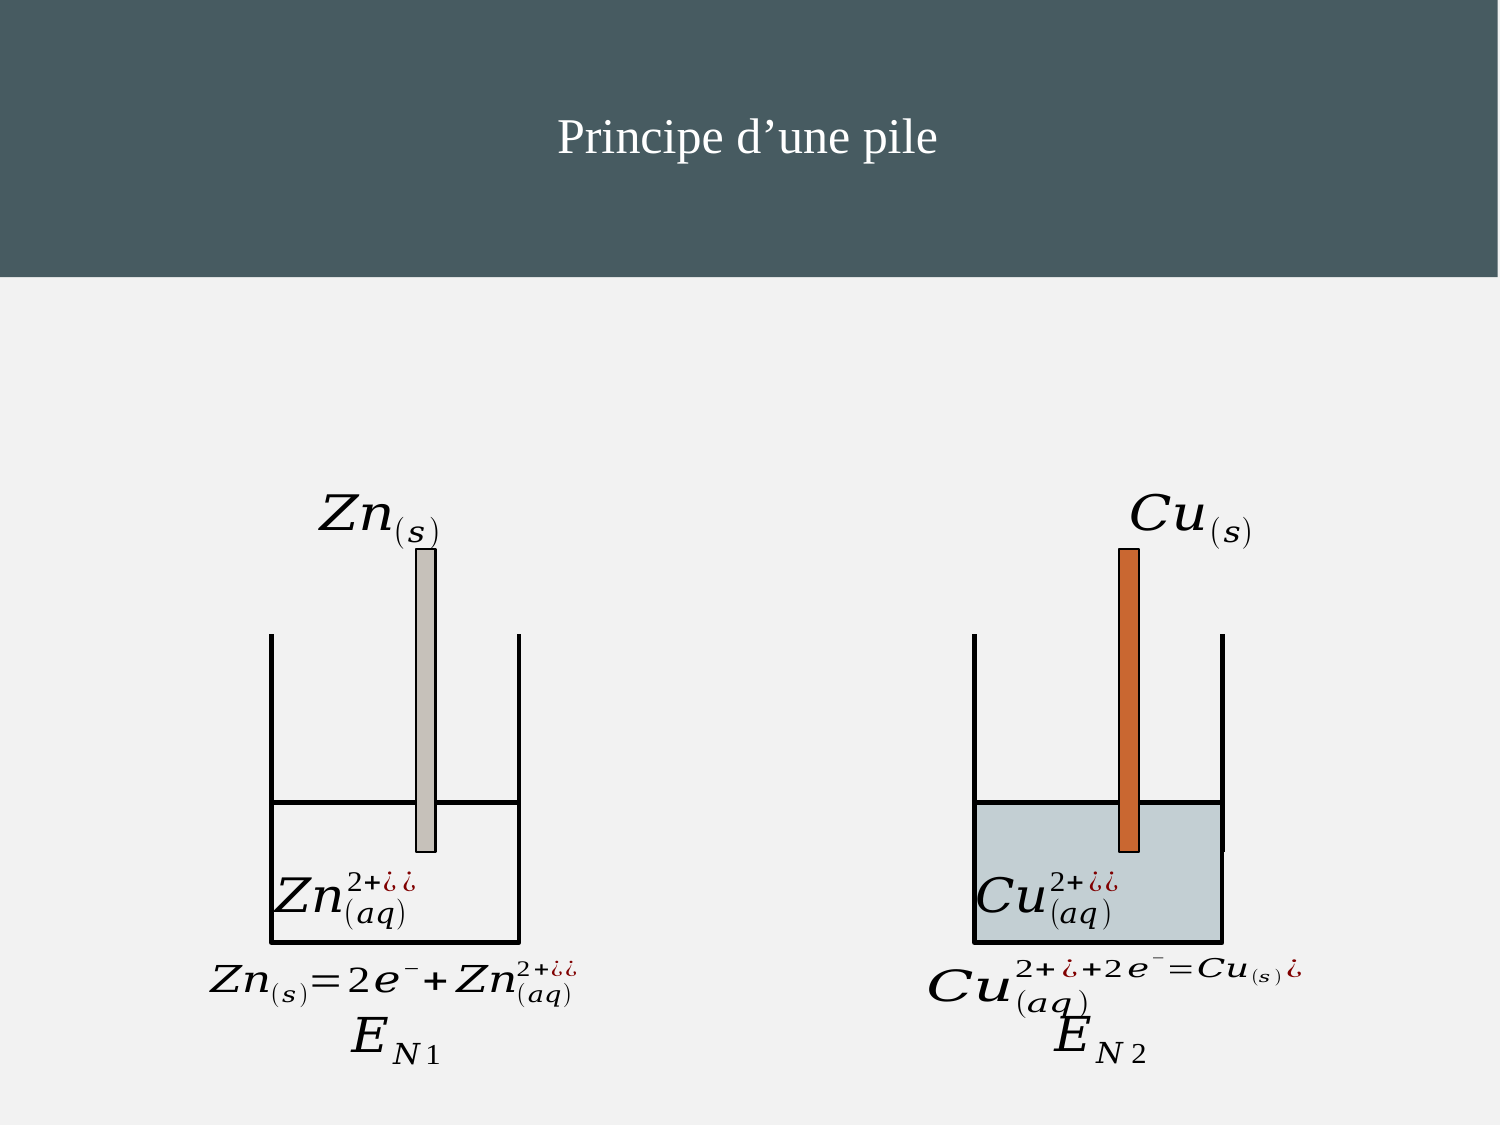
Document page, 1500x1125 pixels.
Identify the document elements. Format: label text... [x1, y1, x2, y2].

text_box [415, 548, 437, 853]
text_box Principe d’une pile [0, 0, 1499, 278]
text_box [973, 802, 1223, 944]
text_box [270, 802, 520, 944]
text_box [1118, 548, 1140, 853]
